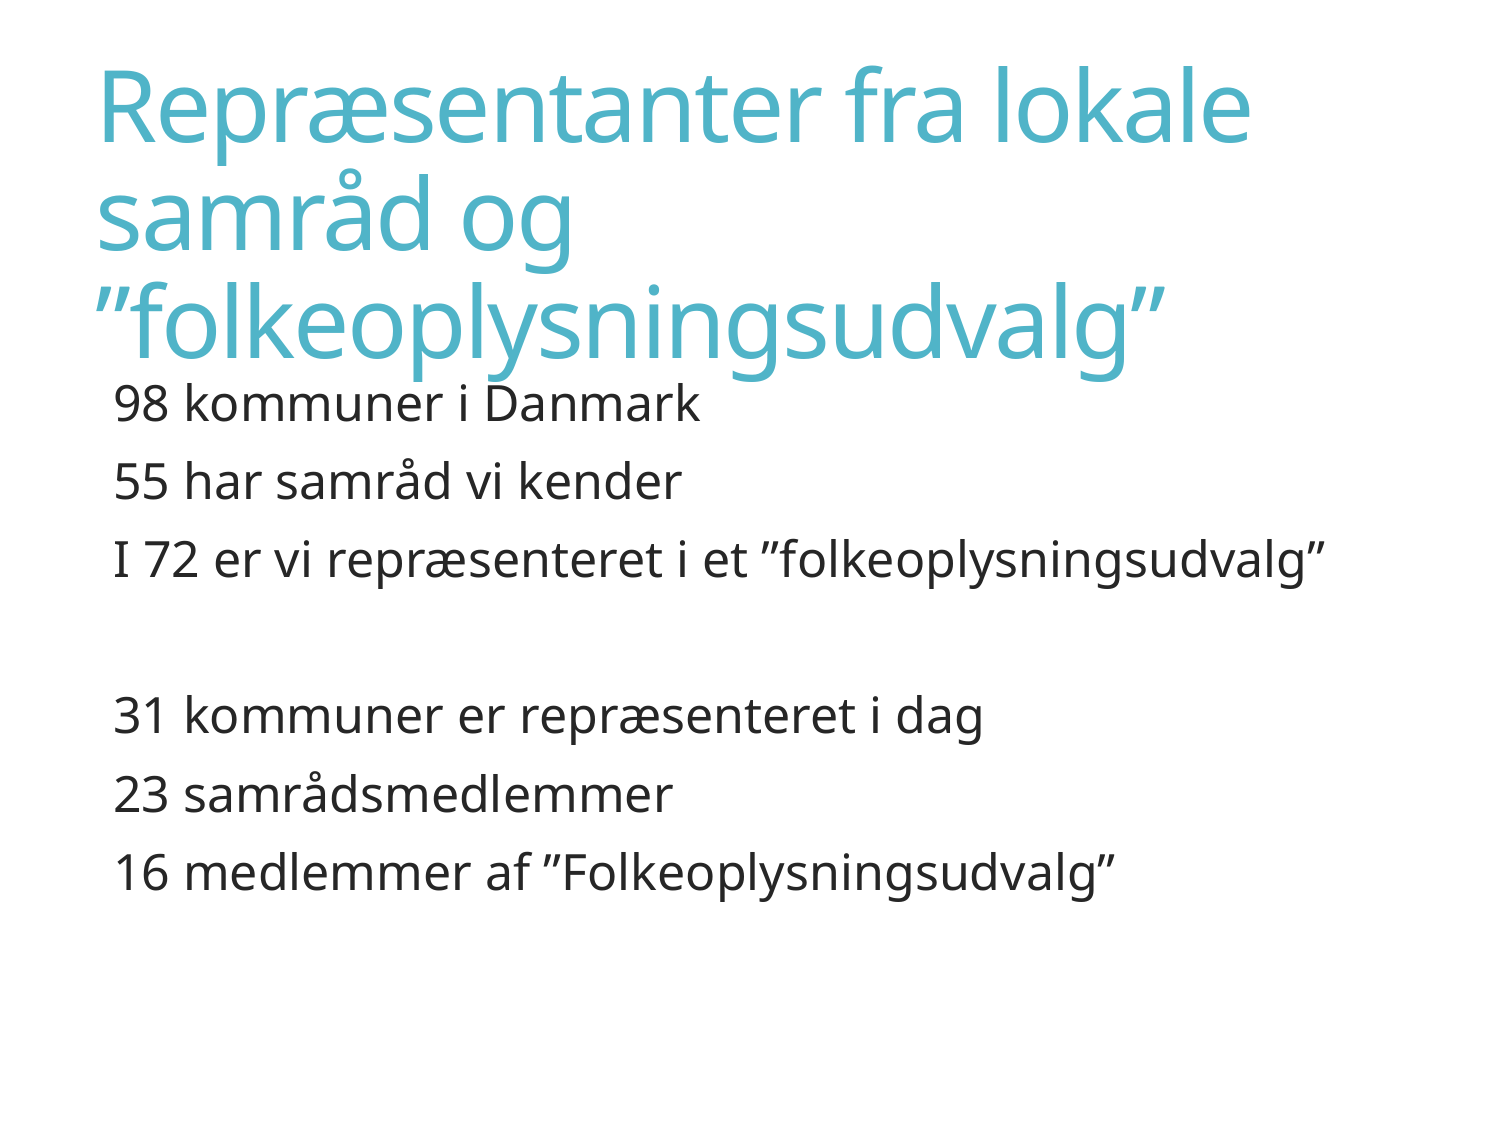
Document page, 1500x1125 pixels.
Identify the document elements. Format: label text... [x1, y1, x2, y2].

title Repræsentanter fra lokale samråd og ”folkeoplysningsudvalg” [80, 81, 1407, 354]
list 98 kommuner i Danmark 55 har samråd vi kender I 72 er vi repræsenteret i et ”folkeoplysningsudvalg” 31 kommuner er repræsenteret i dag 23 samrådsmedlemmer 16 medlemmer af ”Folkeoplysningsudvalg” [83, 373, 1407, 992]
